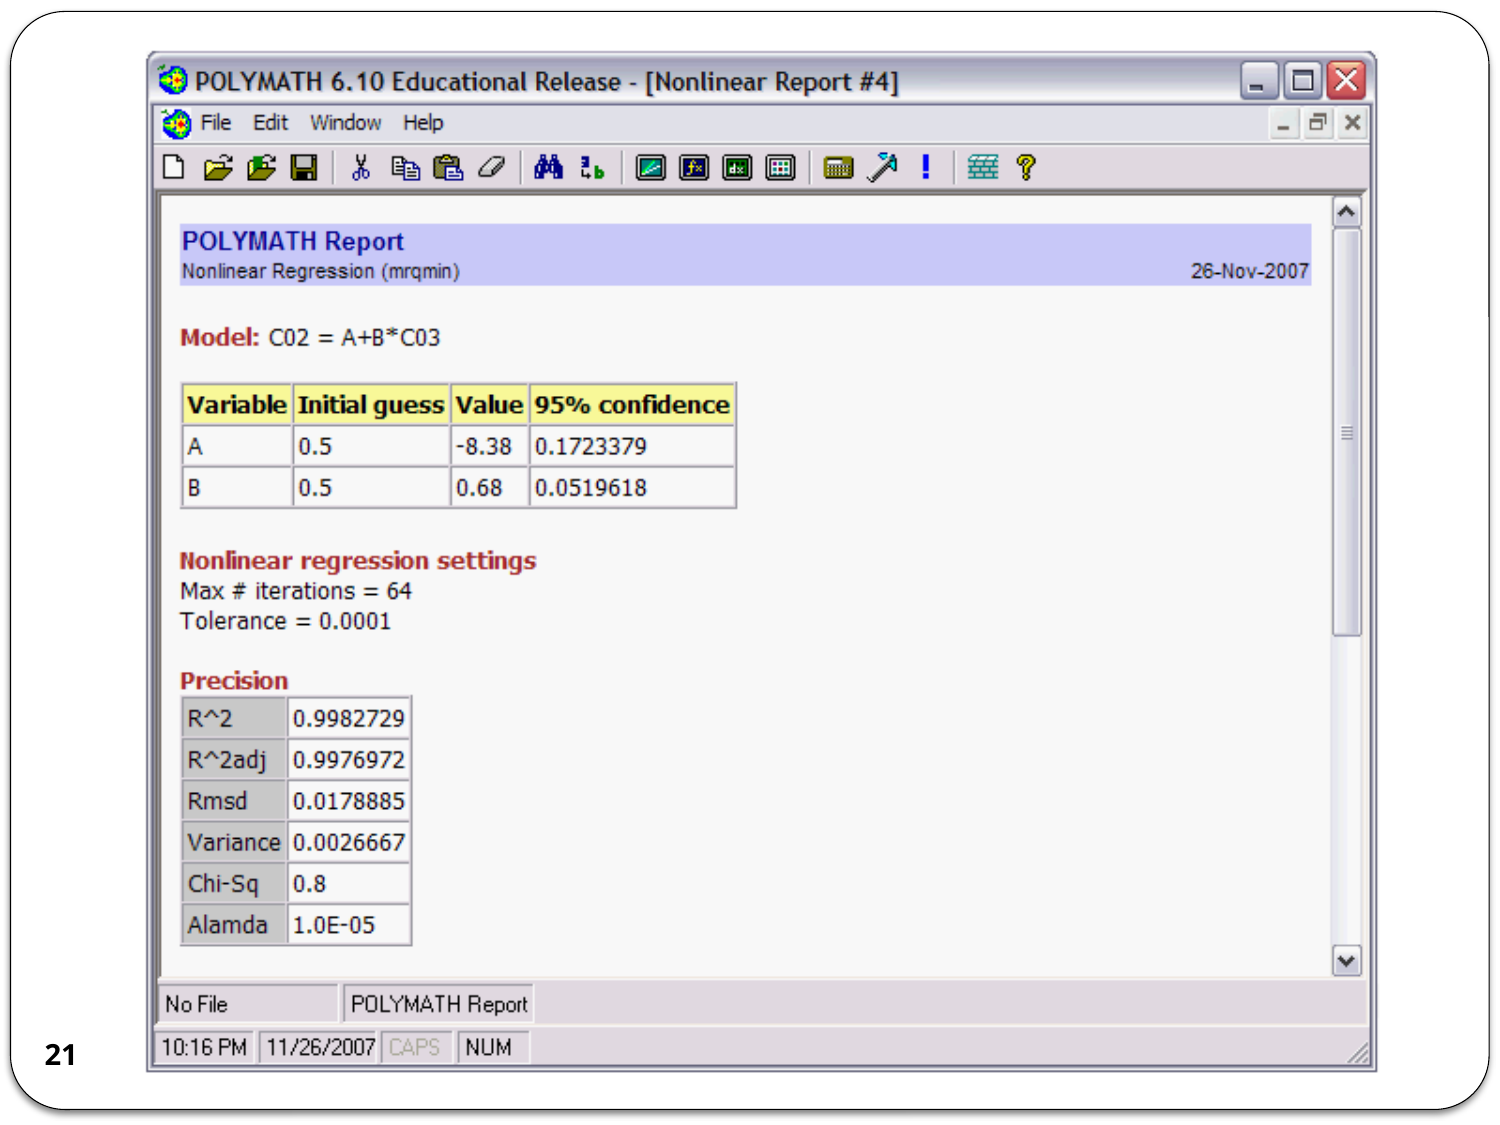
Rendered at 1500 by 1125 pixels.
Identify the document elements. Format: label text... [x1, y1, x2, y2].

picture [140, 44, 1387, 1082]
slide_number 21 [23, 1018, 99, 1094]
